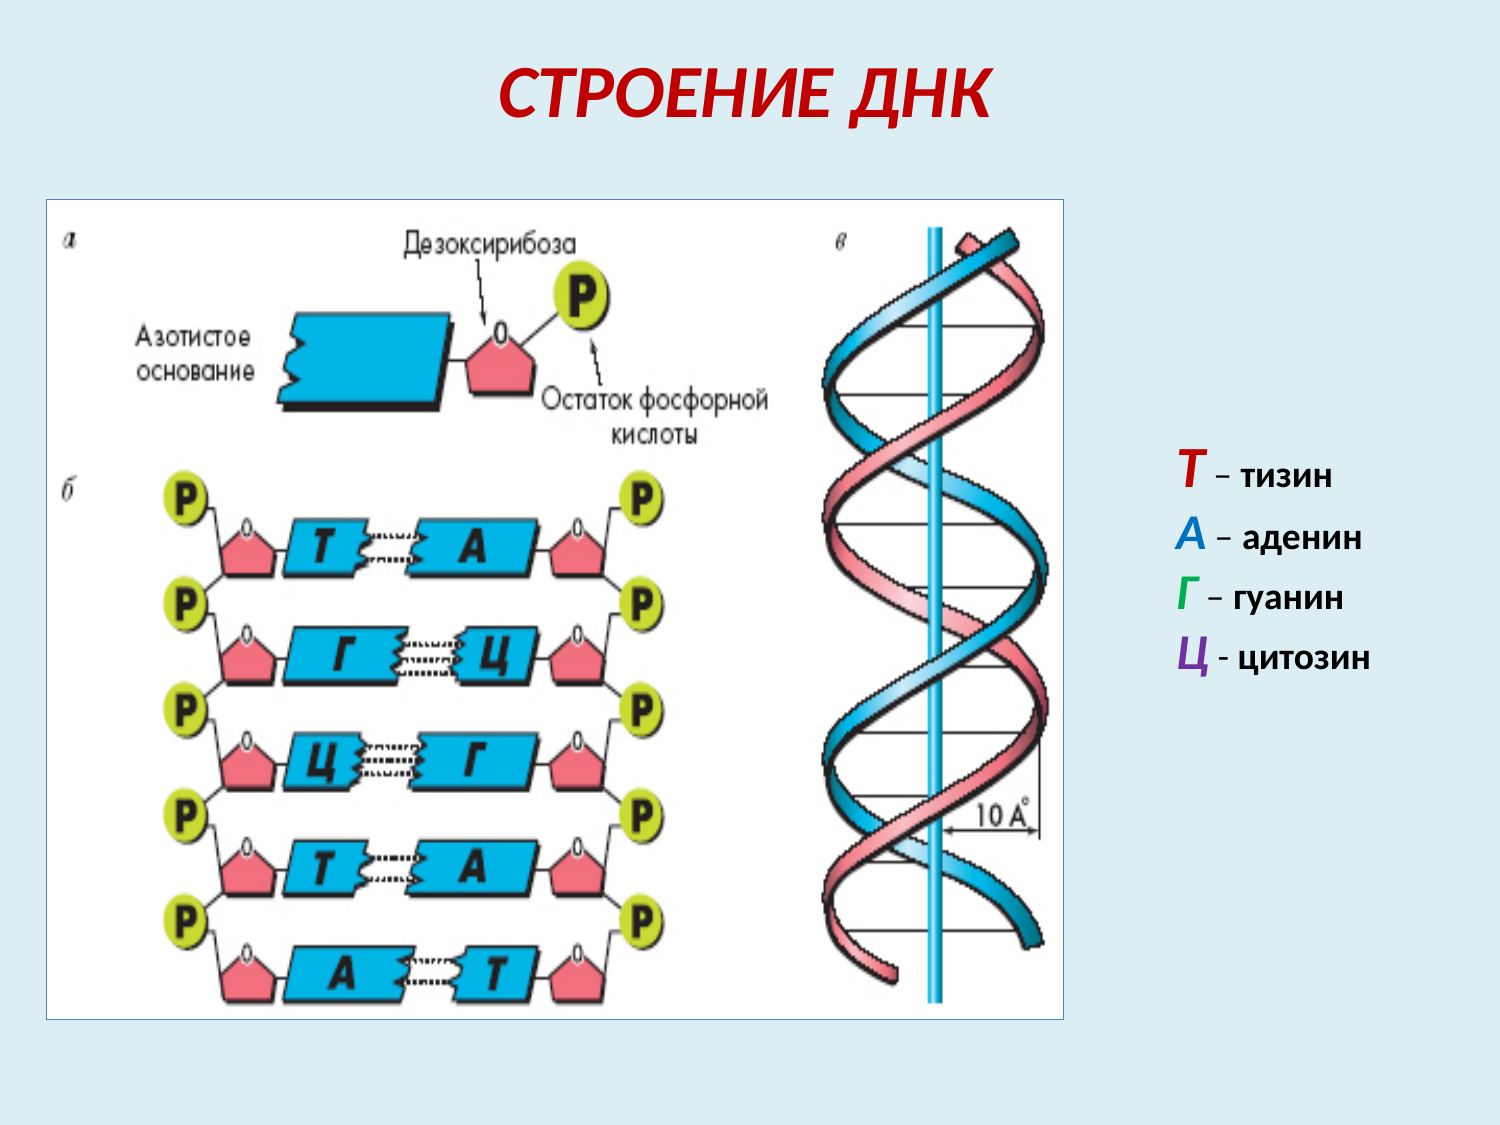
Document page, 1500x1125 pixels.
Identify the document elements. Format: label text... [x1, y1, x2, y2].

text_box СТРОЕНИЕ ДНК [483, 35, 1007, 140]
picture [46, 198, 1064, 1020]
text_box Т – тизин А – аденин Г – гуанин Ц - цитозин [1161, 421, 1387, 687]
